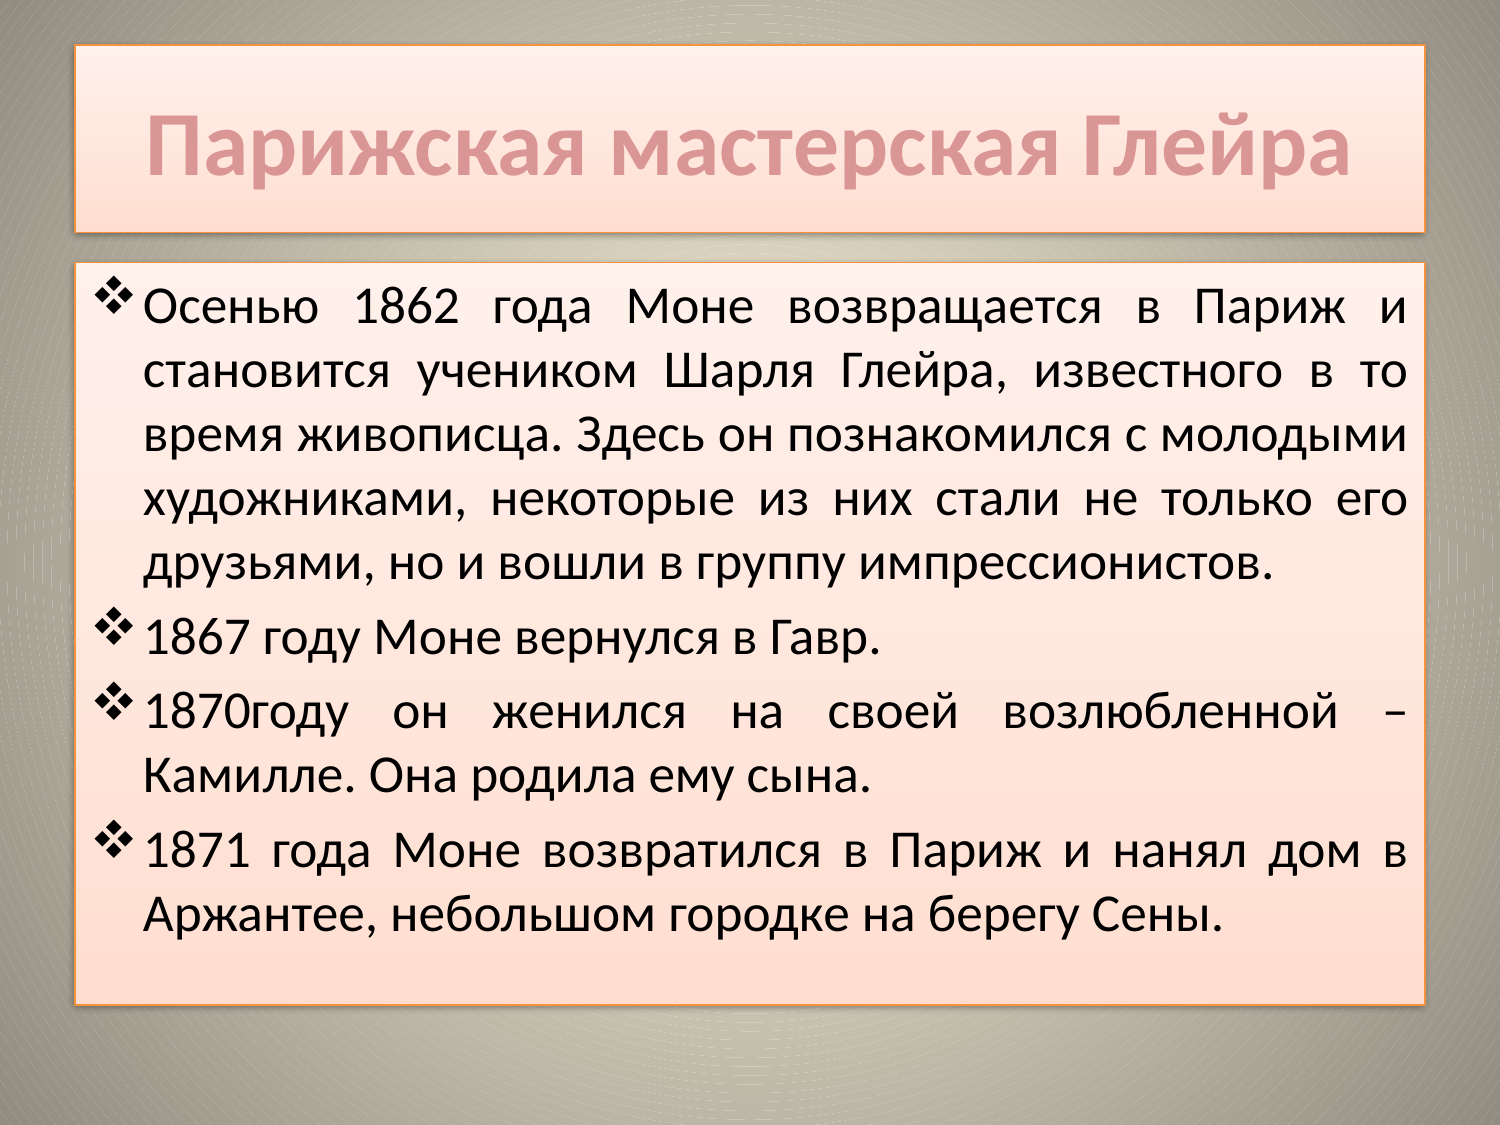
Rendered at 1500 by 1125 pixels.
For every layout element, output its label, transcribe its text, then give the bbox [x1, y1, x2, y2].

title Парижская мастерская Глейра [74, 44, 1426, 233]
list Осенью 1862 года Моне возвращается в Париж и становится учеником Шарля Глейра, известного в то время живописца. Здесь он познакомился с молодыми художниками, некоторые из них стали не только его друзьями, но и вошли в группу импрессионистов. 1867 году Моне вернулся в Гавр. 1870году он женился на своей возлюбленной – Камилле. Она родила ему сына. 1871 года Моне возвратился в Париж и нанял дом в Аржантее, небольшом городке на берегу Сены. [74, 262, 1426, 1006]
